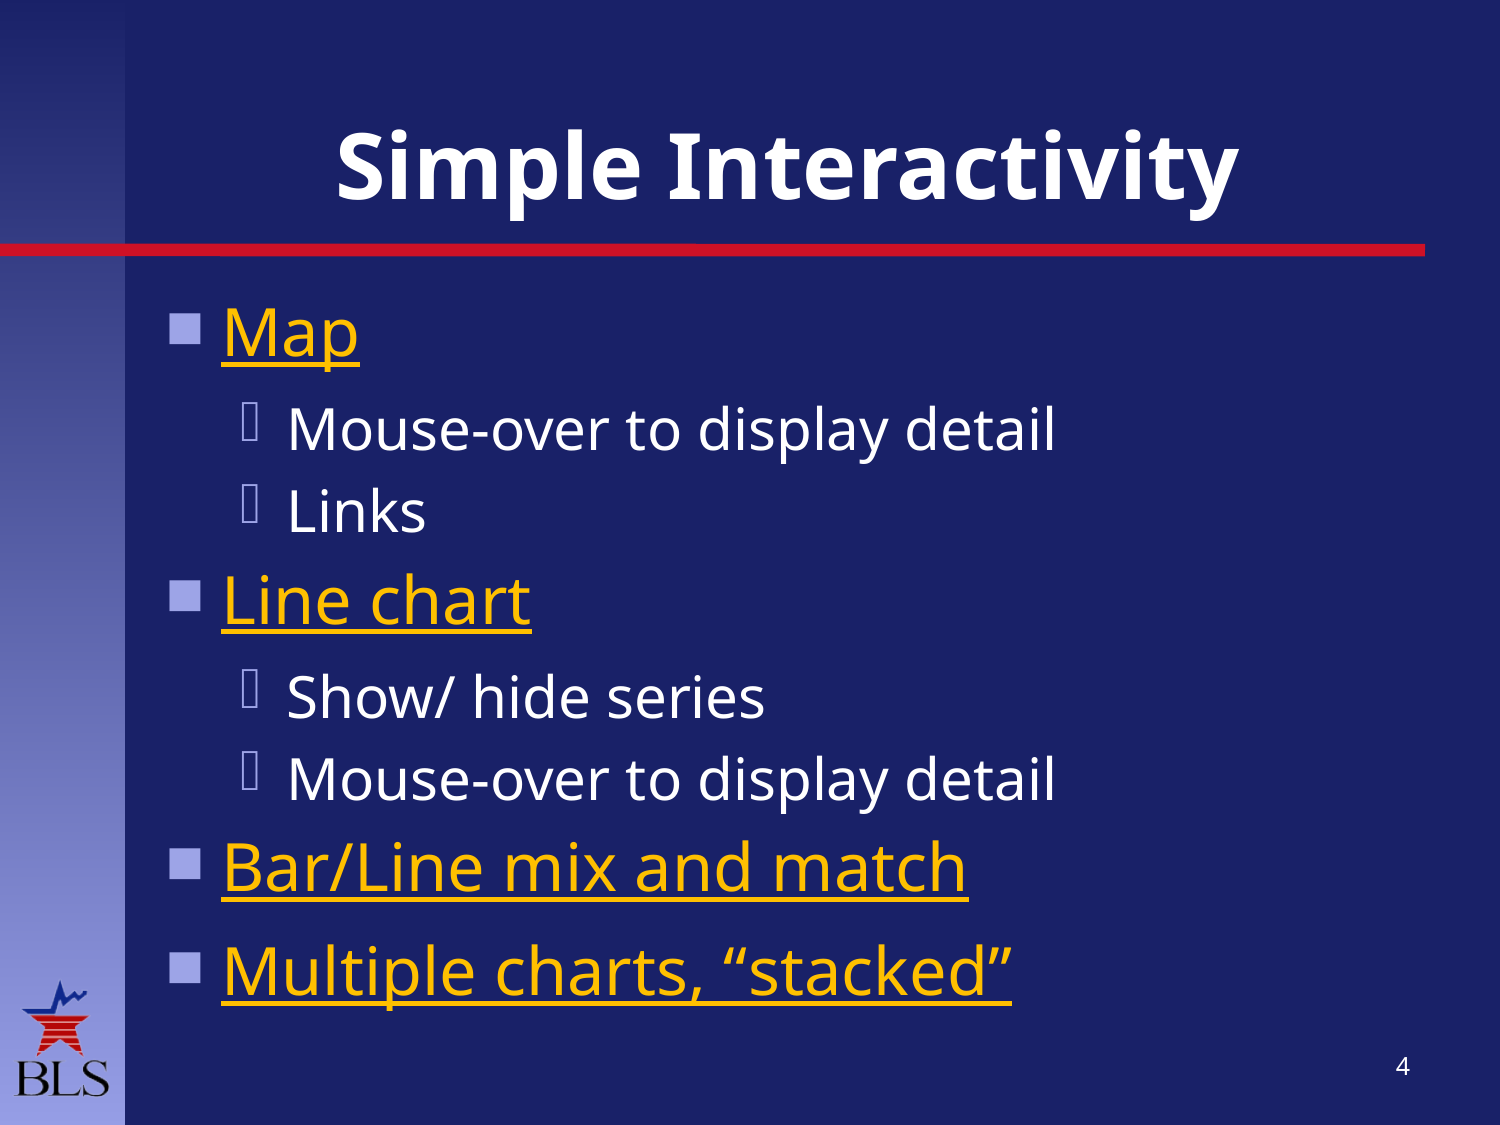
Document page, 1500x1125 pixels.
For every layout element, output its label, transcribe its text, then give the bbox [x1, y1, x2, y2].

title Simple Interactivity [149, 44, 1426, 226]
list Map Mouse-over to display detail Links Line chart Show/ hide series Mouse-over to display detail Bar/Line mix and match Multiple charts, “stacked” [149, 282, 1426, 1026]
slide_number 4 [1312, 1037, 1425, 1098]
picture [0, 974, 125, 1125]
